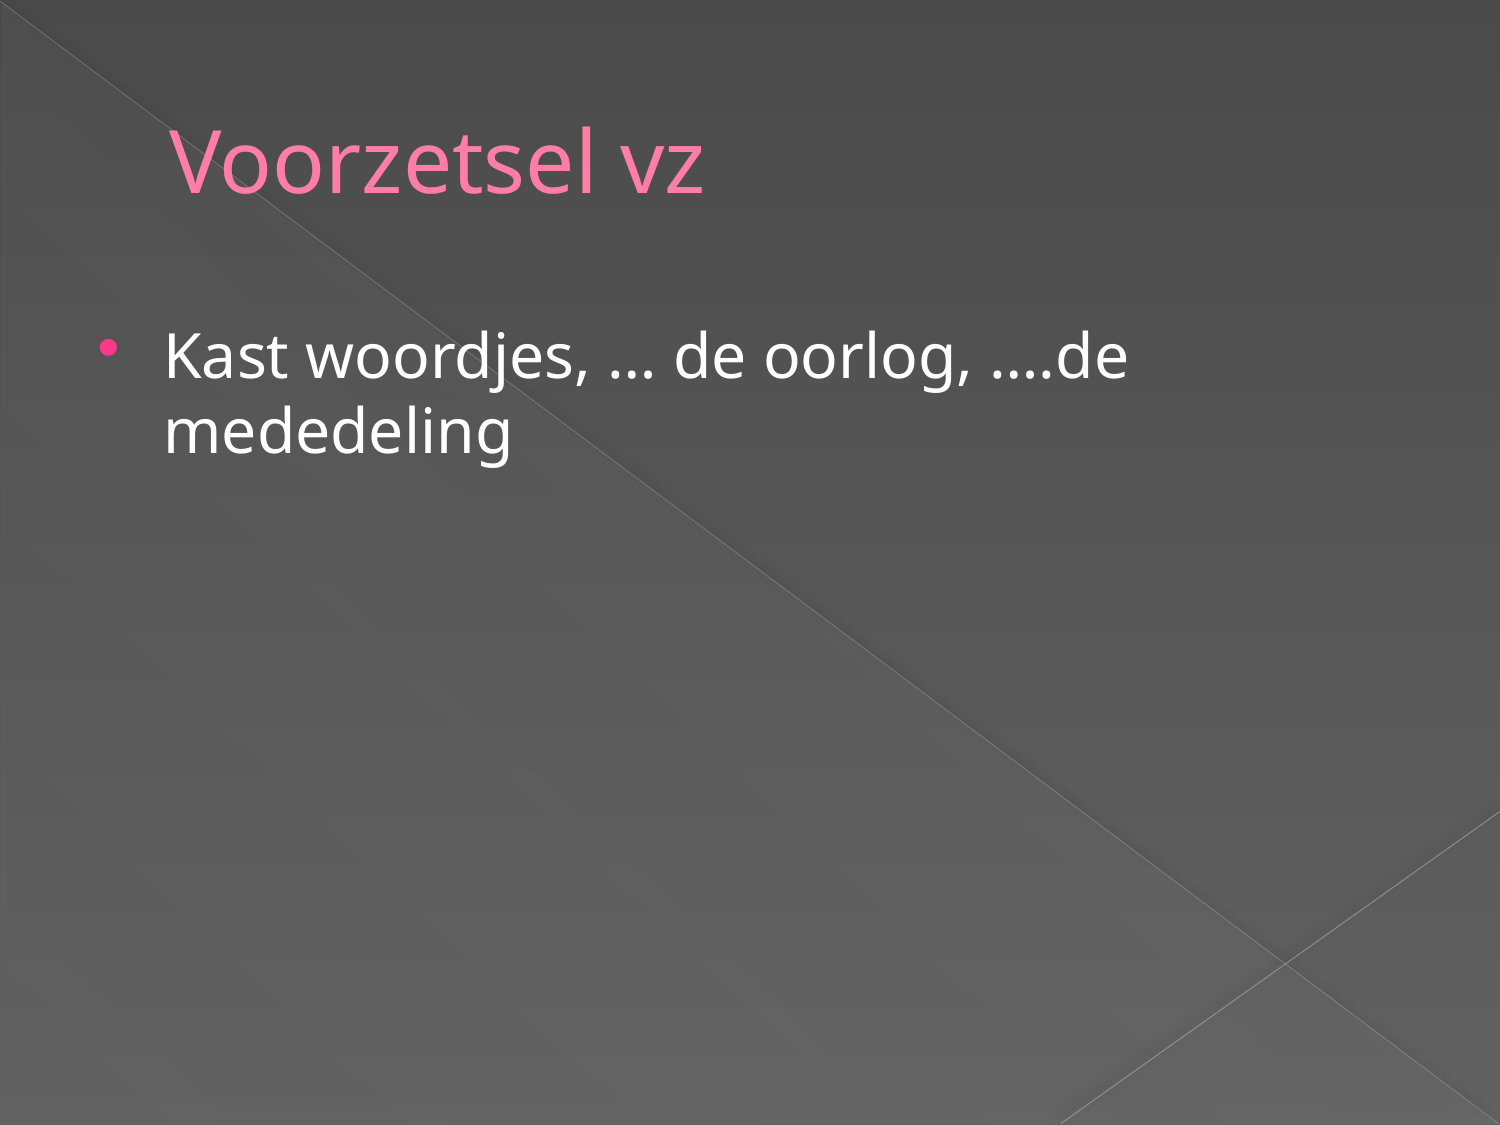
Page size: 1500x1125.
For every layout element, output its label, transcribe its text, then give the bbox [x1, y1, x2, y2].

list Kast woordjes, … de oorlog, ….de mededeling [75, 308, 1425, 1059]
title Voorzetsel vz [75, 43, 1425, 274]
